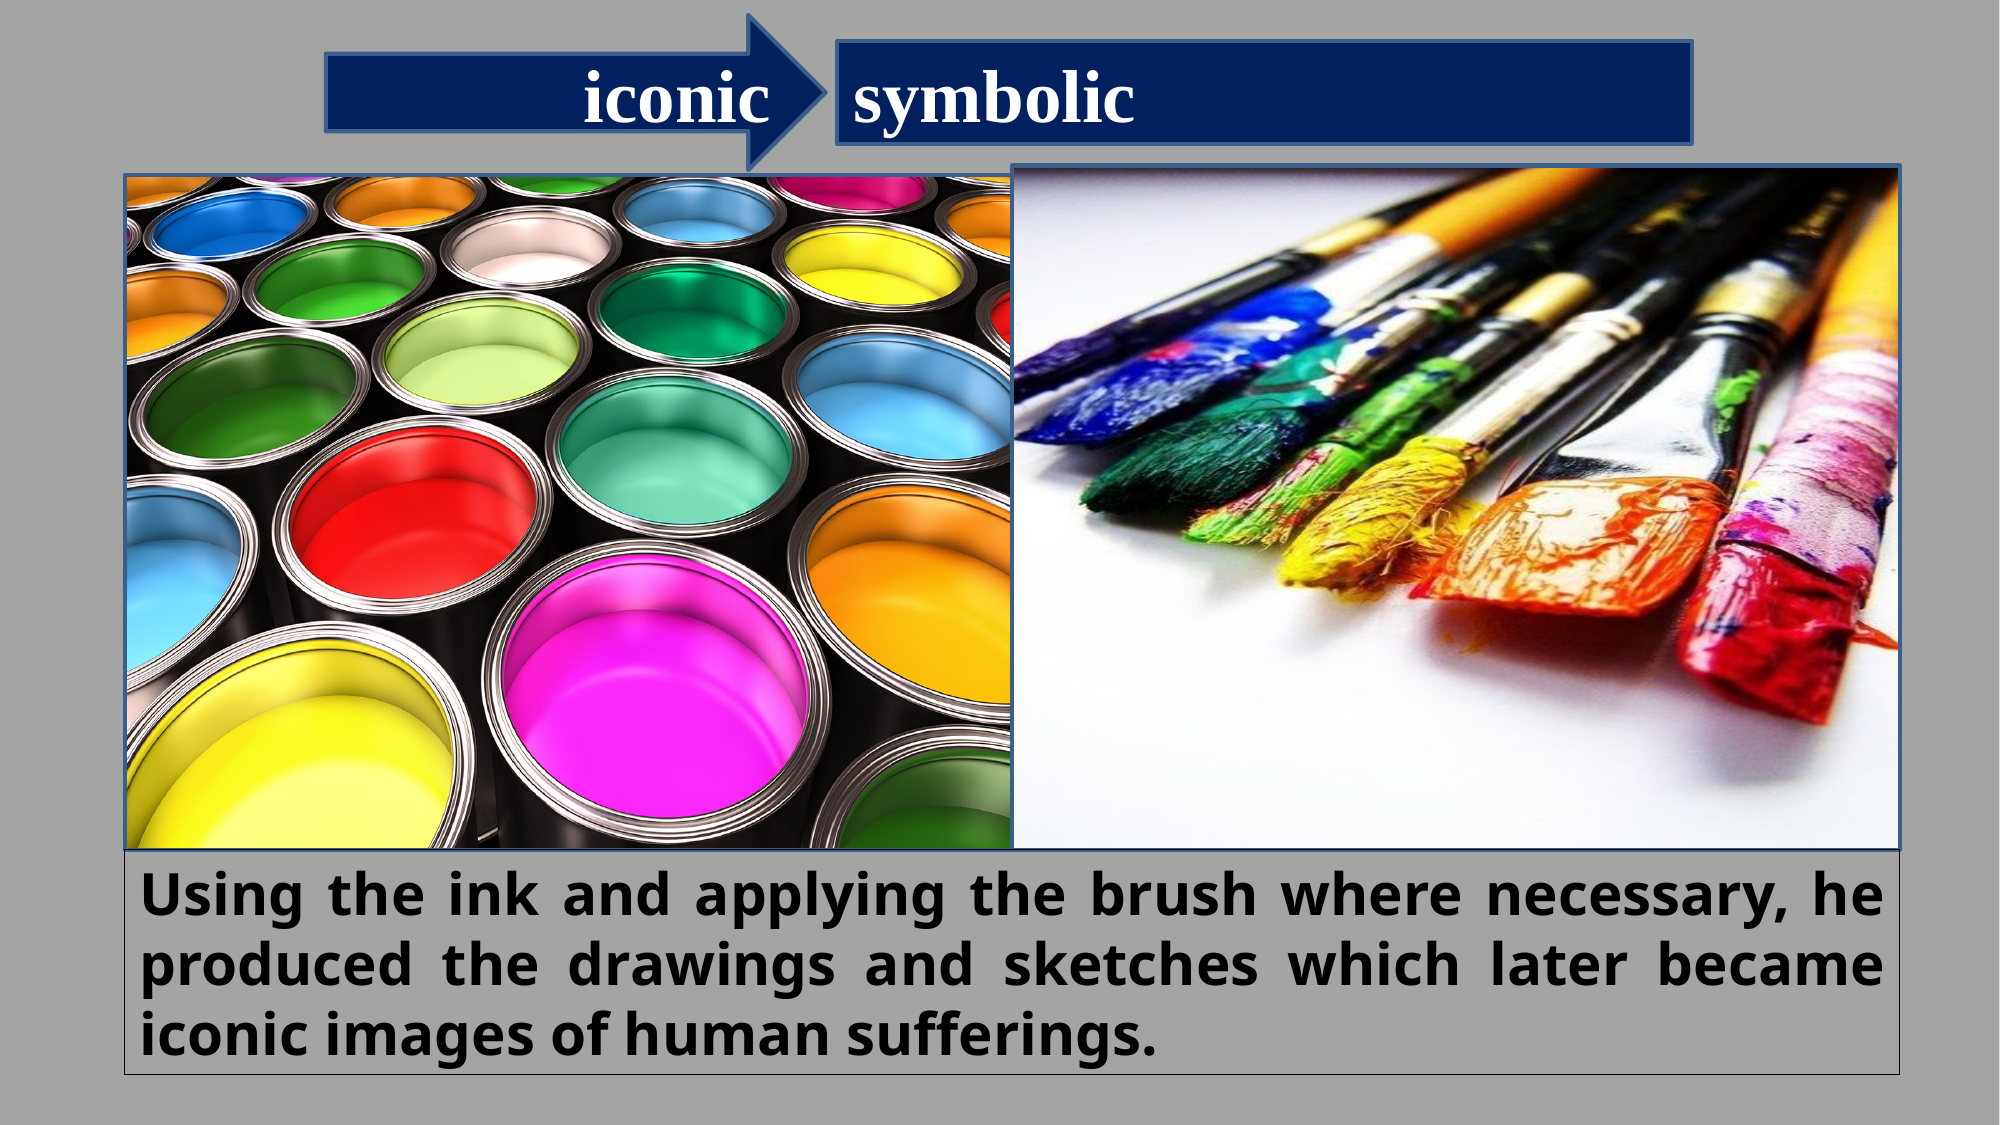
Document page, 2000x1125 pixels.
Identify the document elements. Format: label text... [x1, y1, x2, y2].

text_box [1010, 163, 1902, 852]
text_box Using the ink and applying the brush where necessary, he produced the drawings and sketches which later became iconic images of human sufferings. [124, 849, 1900, 1075]
text_box symbolic [835, 39, 1694, 146]
text_box iconic [323, 13, 828, 172]
text_box [123, 173, 1010, 852]
